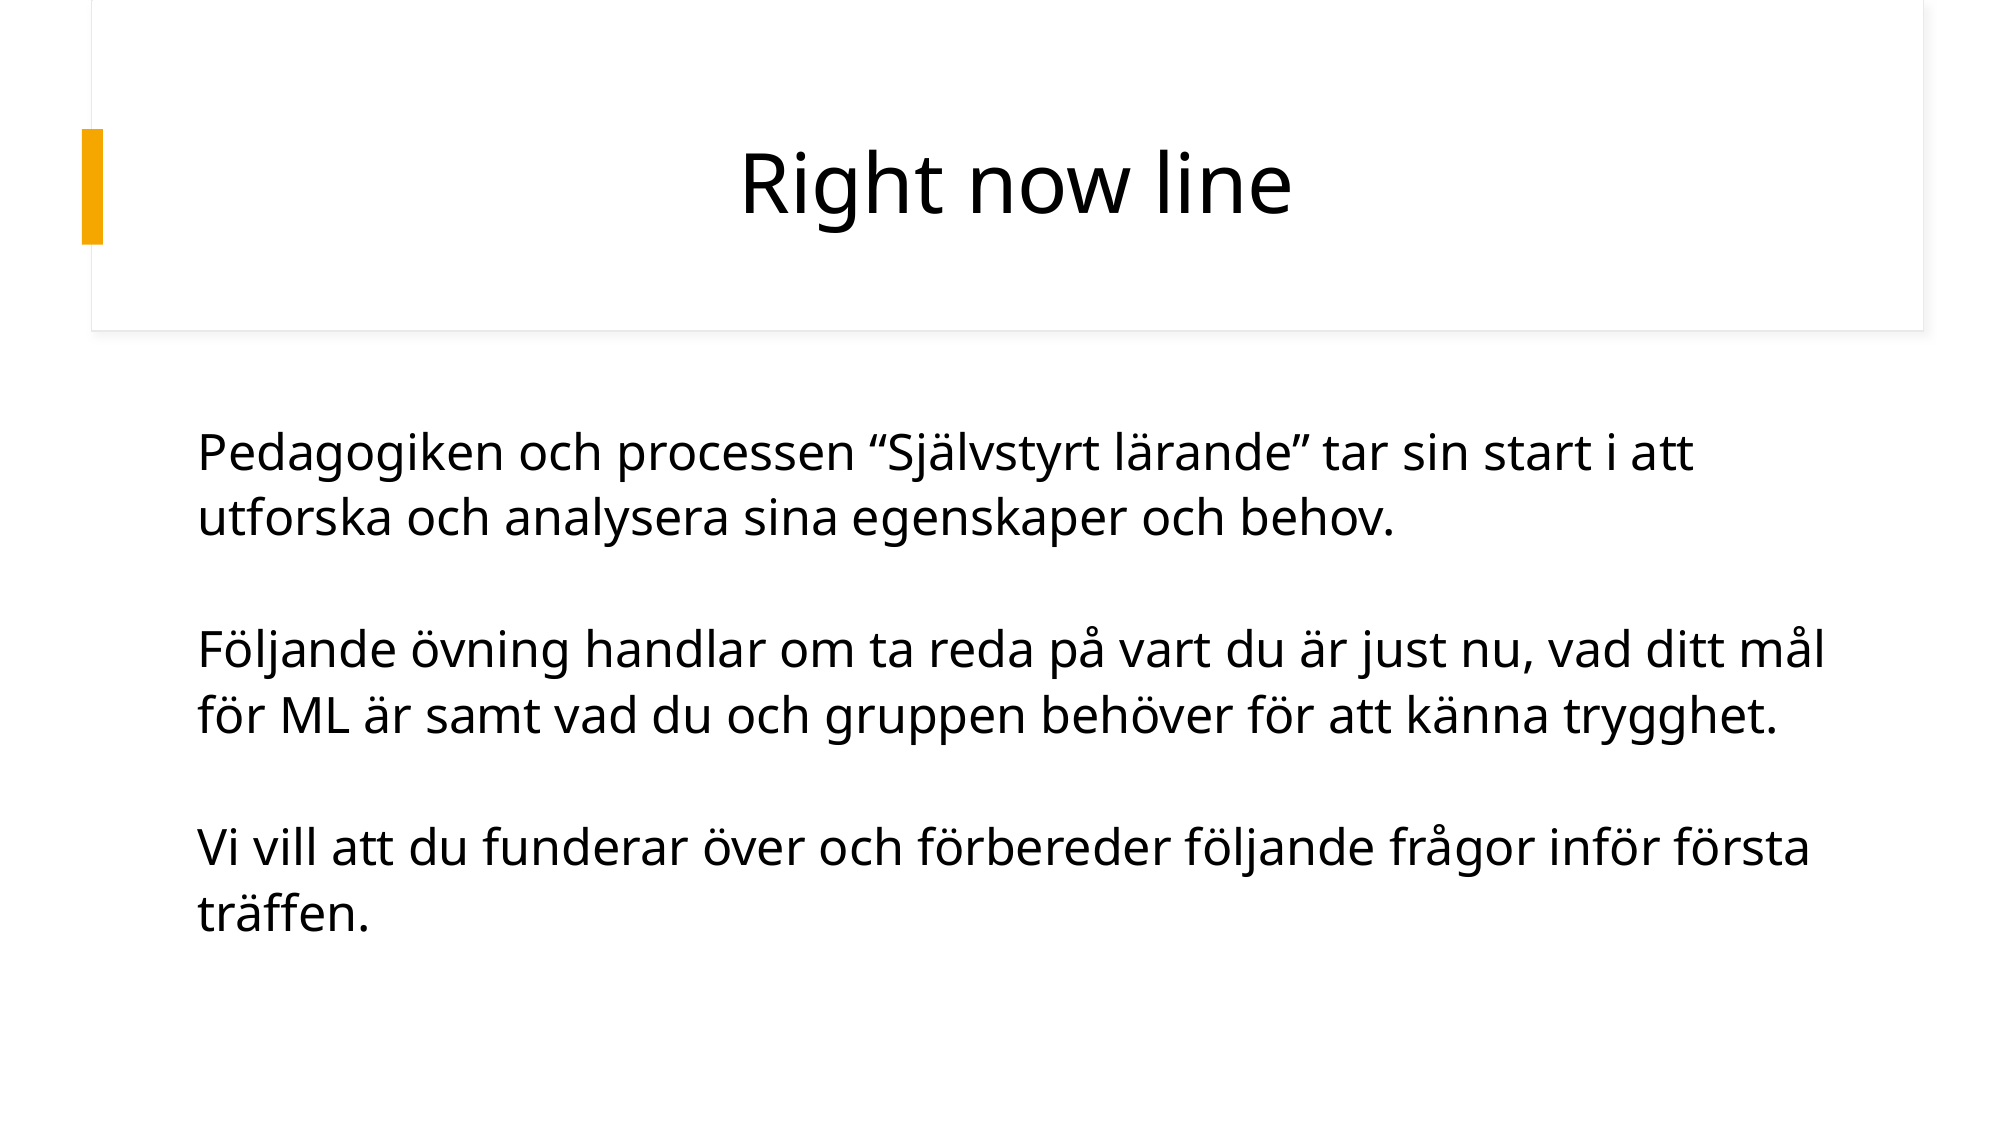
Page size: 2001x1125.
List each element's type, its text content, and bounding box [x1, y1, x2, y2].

list Pedagogiken och processen “Självstyrt lärande” tar sin start i att utforska och analysera sina egenskaper och behov. Följande övning handlar om ta reda på vart du är just nu, vad ditt mål för ML är samt vad du och gruppen behöver för att känna trygghet. Vi vill att du funderar över och förbereder följande frågor inför första träffen. [183, 406, 1851, 1013]
title Right now line [183, 90, 1851, 284]
